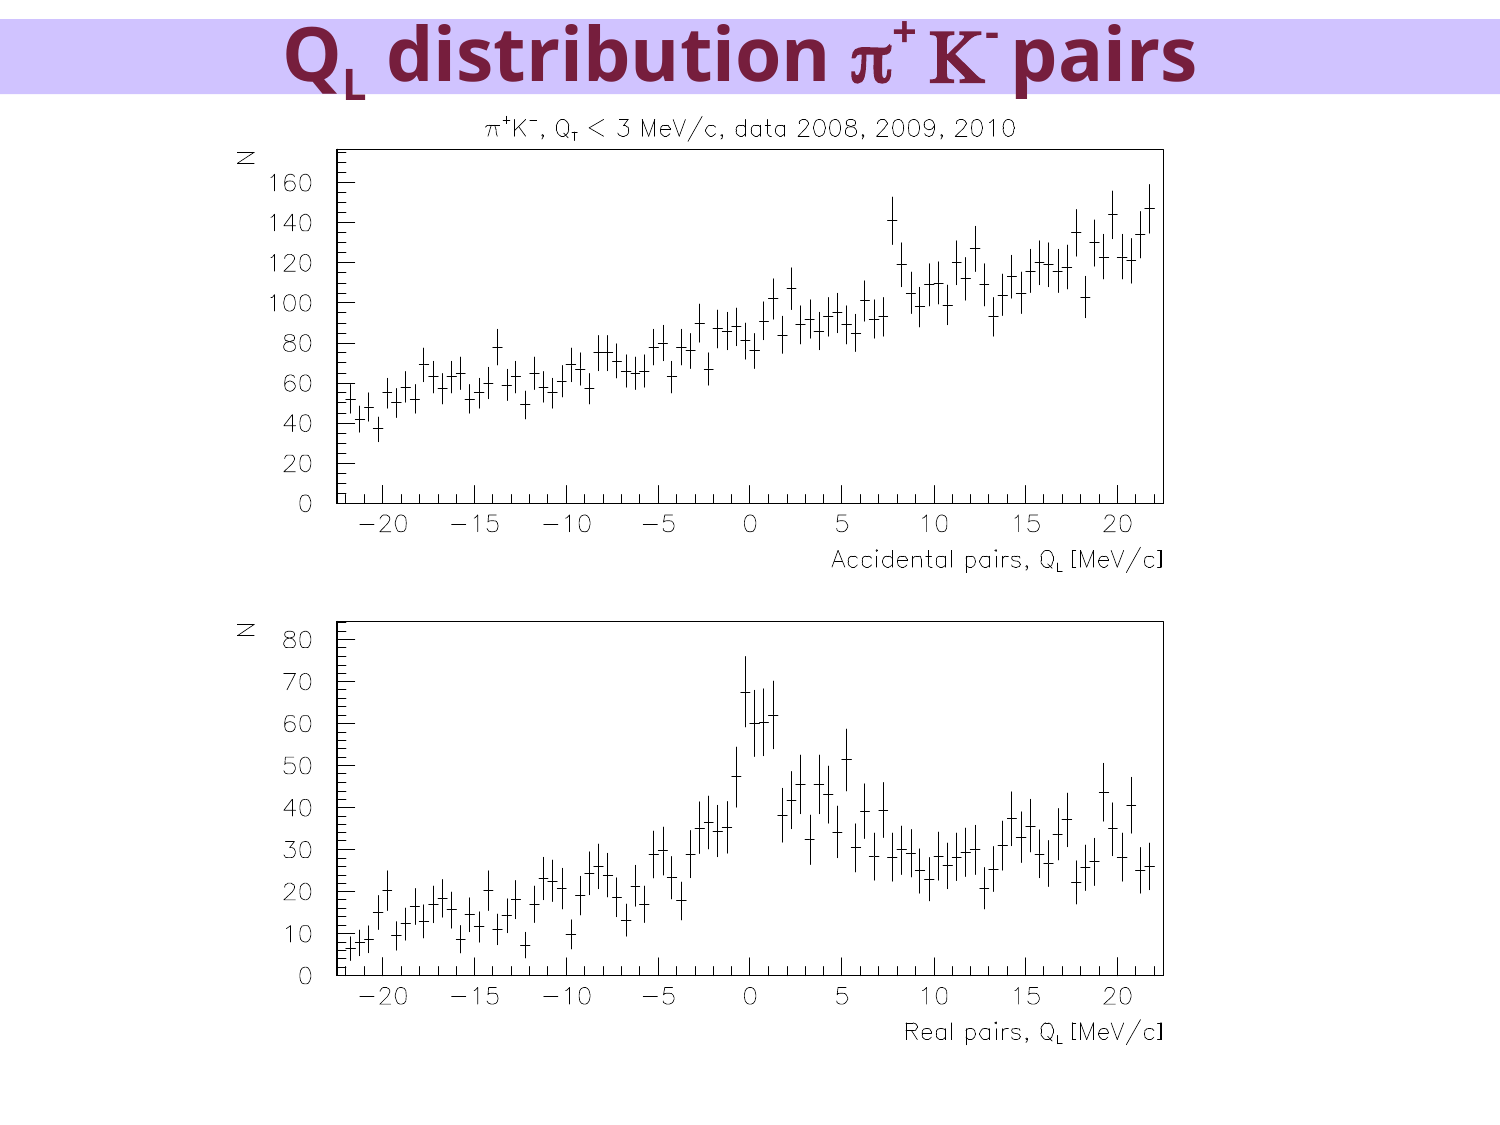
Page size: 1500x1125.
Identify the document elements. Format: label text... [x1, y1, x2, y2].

text_box QL distribution p+ K- pairs [0, 19, 1500, 95]
picture [218, 30, 1282, 1094]
